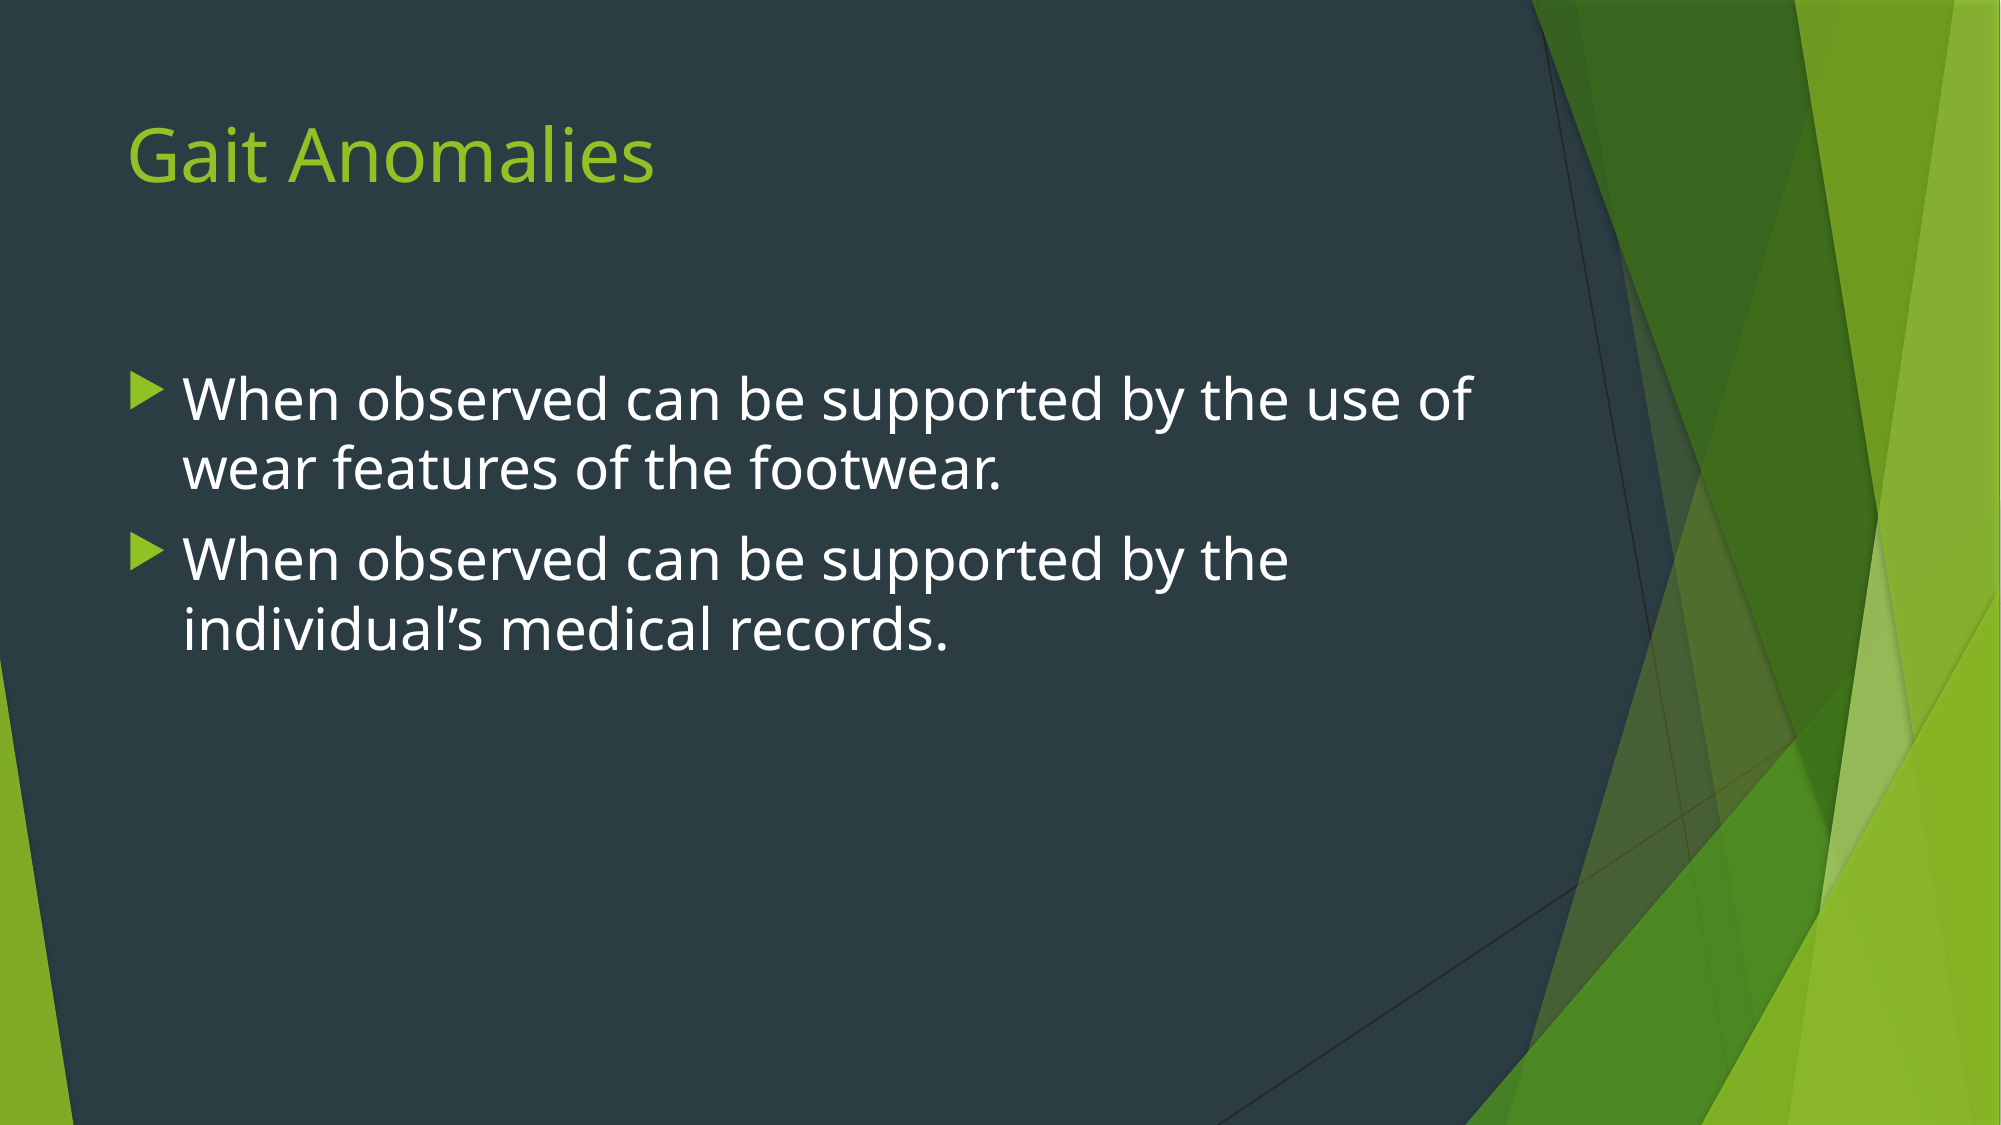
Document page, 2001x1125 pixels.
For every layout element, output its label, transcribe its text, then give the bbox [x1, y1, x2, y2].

title Gait Anomalies [111, 99, 1522, 317]
list When observed can be supported by the use of wear features of the footwear. When observed can be supported by the individual’s medical records. [111, 354, 1522, 992]
